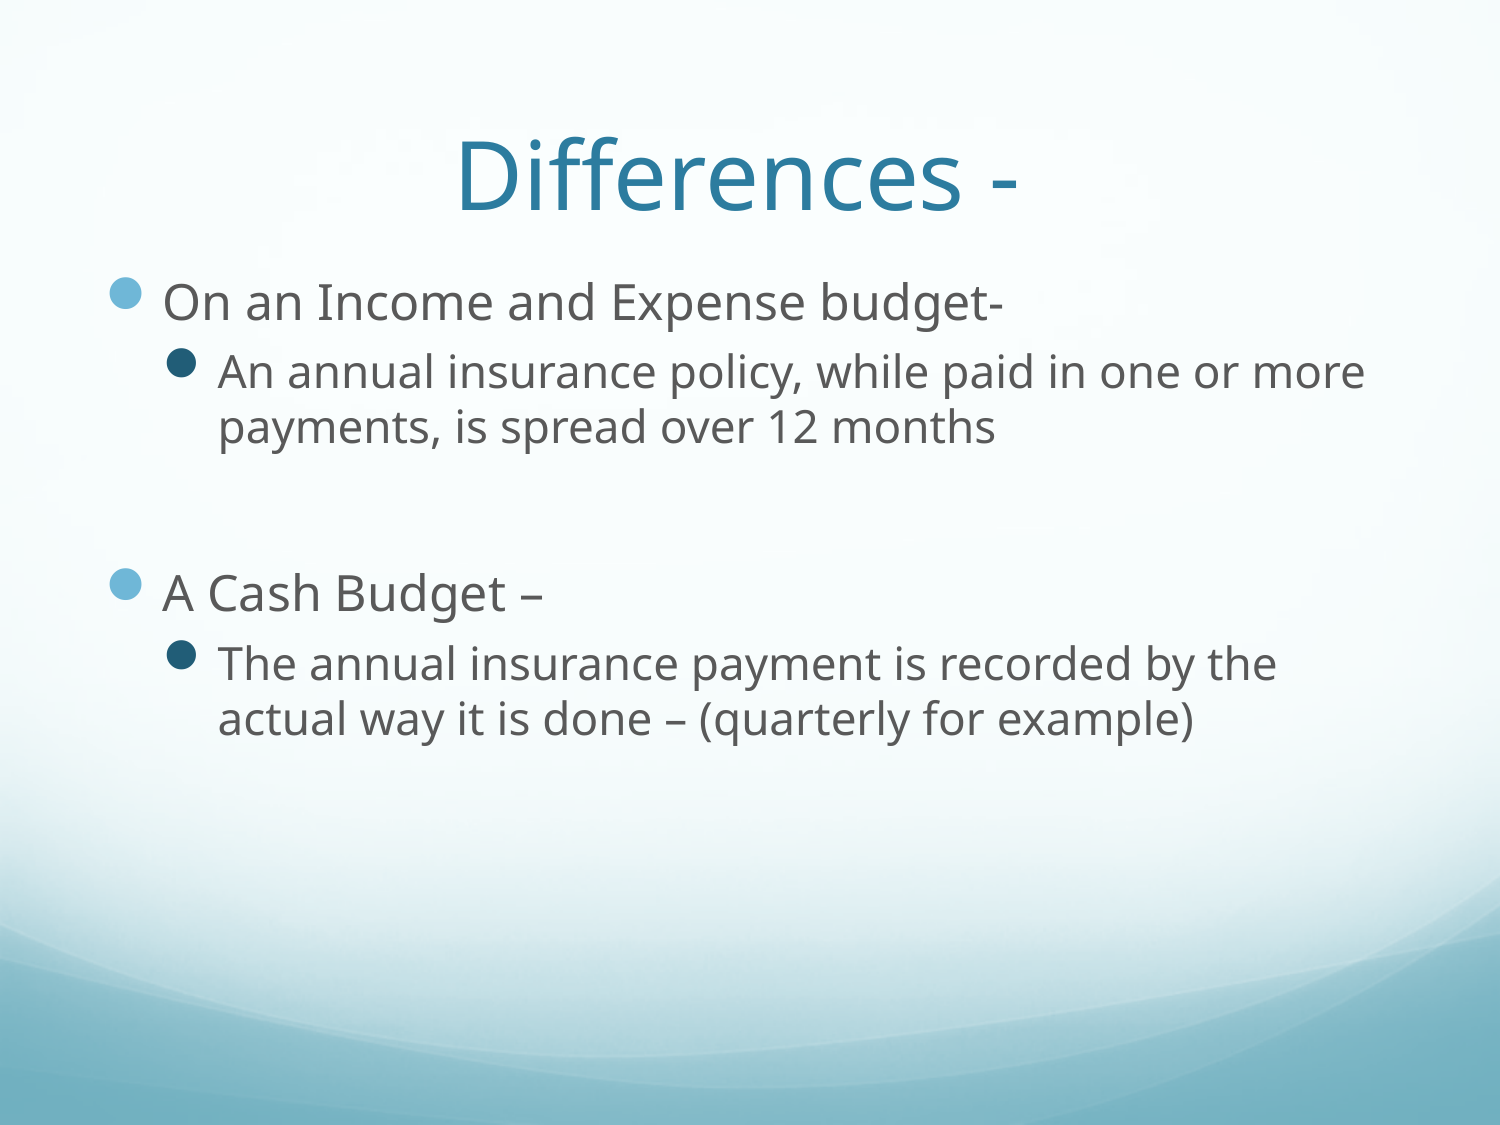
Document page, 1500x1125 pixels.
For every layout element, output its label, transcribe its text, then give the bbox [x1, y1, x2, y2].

list On an Income and Expense budget- An annual insurance policy, while paid in one or more payments, is spread over 12 months A Cash Budget – The annual insurance payment is recorded by the actual way it is done – (quarterly for example) [90, 262, 1410, 975]
title Differences - [90, 17, 1410, 237]
